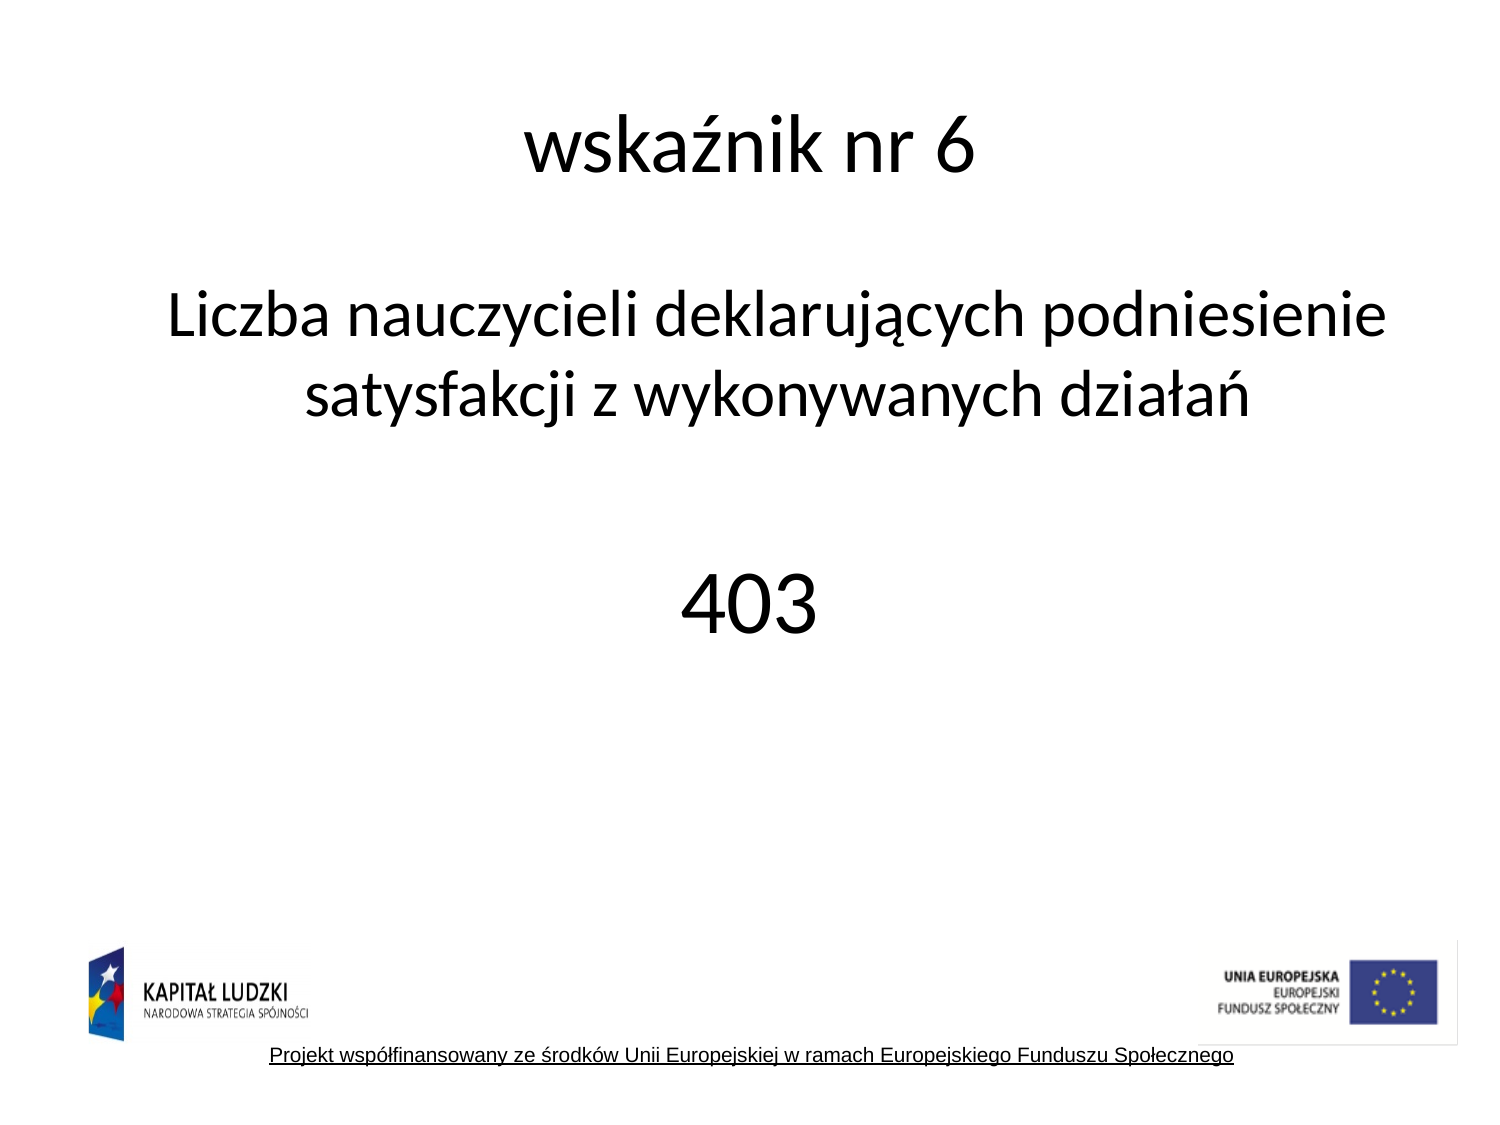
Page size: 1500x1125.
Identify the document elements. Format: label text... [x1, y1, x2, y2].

title wskaźnik nr 6 [75, 45, 1425, 233]
picture [1198, 940, 1459, 1047]
list Liczba nauczycieli deklarujących podniesienie satysfakcji z wykonywanych działań 403 [75, 262, 1425, 1005]
text_box Projekt współfinansowany ze środków Unii Europejskiej w ramach Europejskiego Funduszu Społecznego [254, 988, 1249, 1074]
picture [88, 940, 311, 1047]
